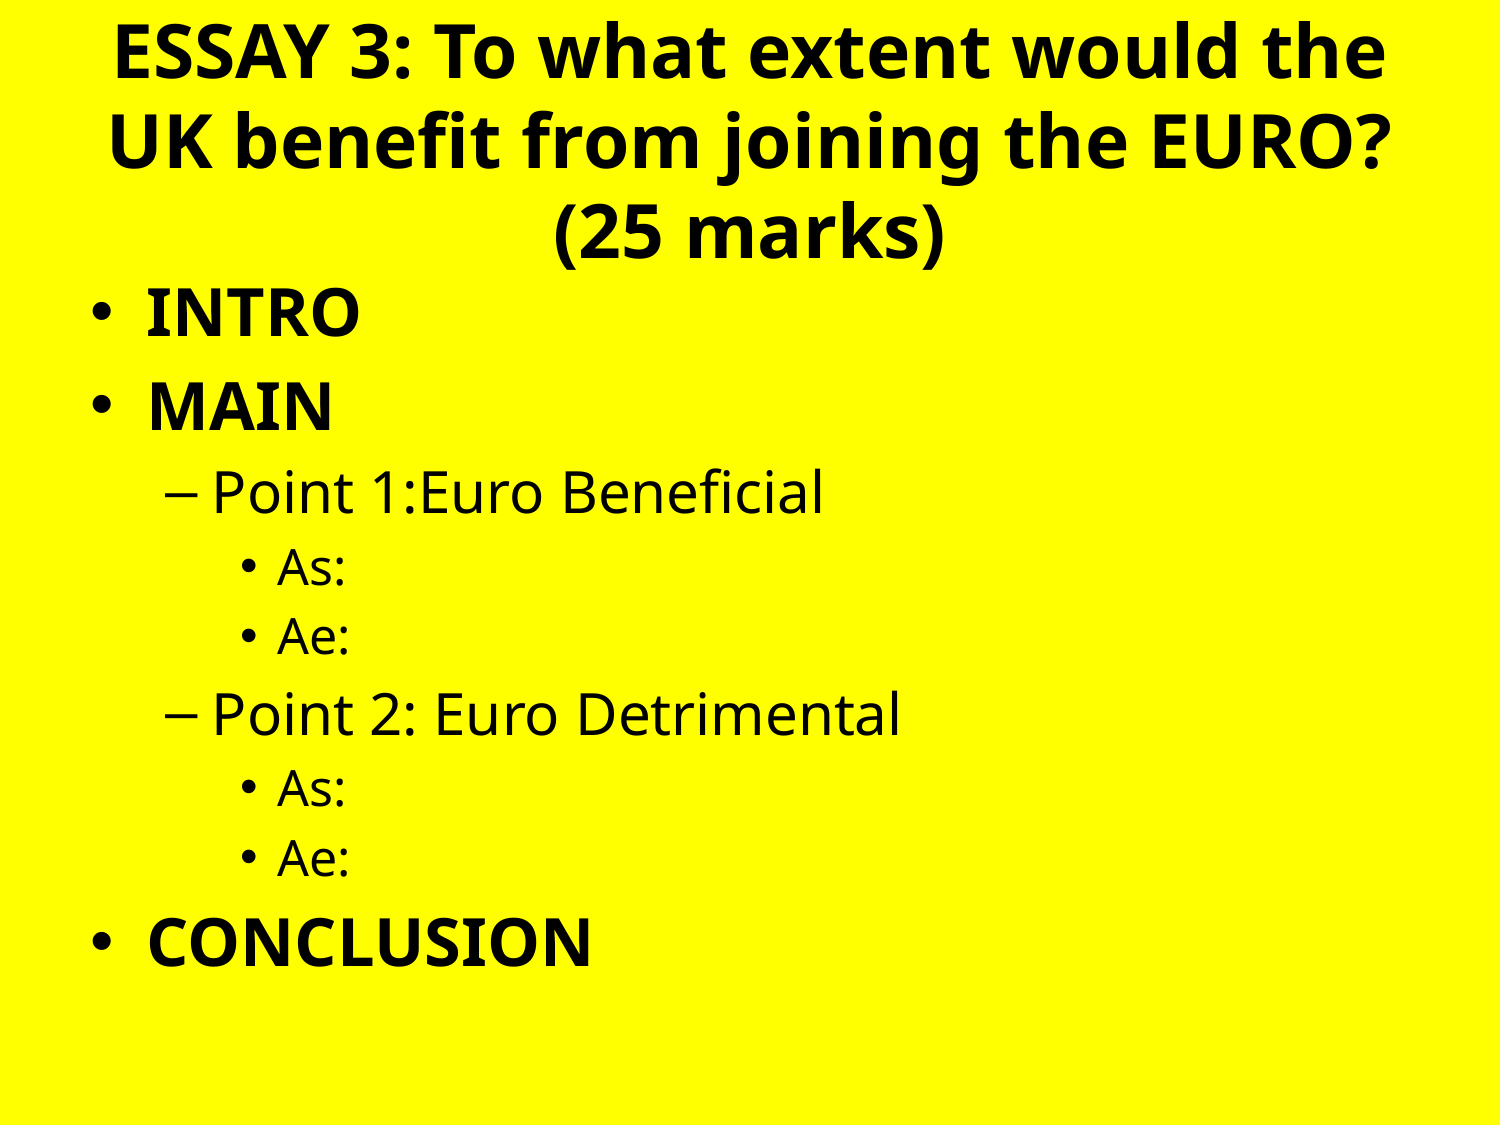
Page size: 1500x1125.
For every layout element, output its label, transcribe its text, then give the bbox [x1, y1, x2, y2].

list INTRO MAIN Point 1:Euro Beneficial As: Ae: Point 2: Euro Detrimental As: Ae: CONCLUSION [75, 262, 1425, 1005]
title ESSAY 3: To what extent would the UK benefit from joining the EURO? (25 marks) [75, 45, 1425, 233]
